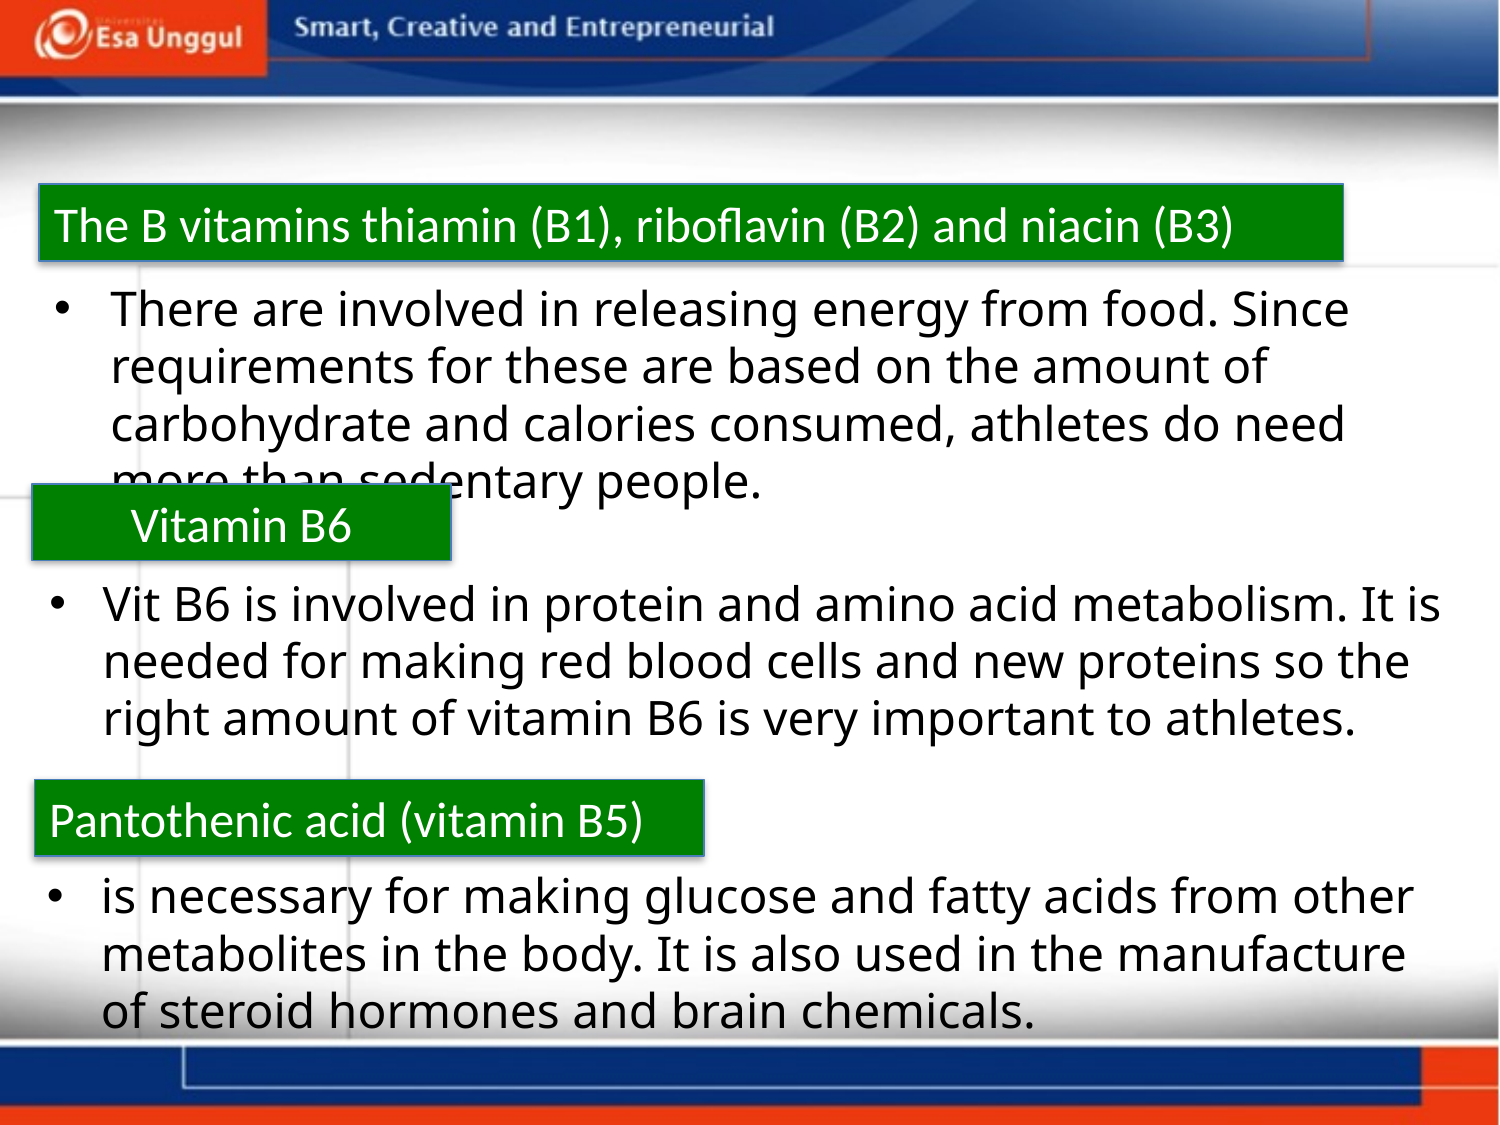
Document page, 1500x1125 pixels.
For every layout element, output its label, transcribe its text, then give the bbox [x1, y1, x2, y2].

text_box Vit B6 is involved in protein and amino acid metabolism. It is needed for making red blood cells and new proteins so the right amount of vitamin B6 is very important to athletes. [34, 566, 1478, 756]
text_box Pantothenic acid (vitamin B5) [34, 779, 705, 857]
picture [0, 0, 1500, 1125]
text_box The B vitamins thiamin (B1), riboflavin (B2) and niacin (B3) [38, 183, 1344, 262]
text_box Vitamin B6 [31, 483, 452, 561]
list There are involved in releasing energy from food. Since requirements for these are based on the amount of carbohydrate and calories consumed, athletes do need more than sedentary people. [39, 270, 1483, 460]
text_box is necessary for making glucose and fatty acids from other metabolites in the body. It is also used in the manufacture of steroid hormones and brain chemicals. [31, 858, 1476, 1048]
